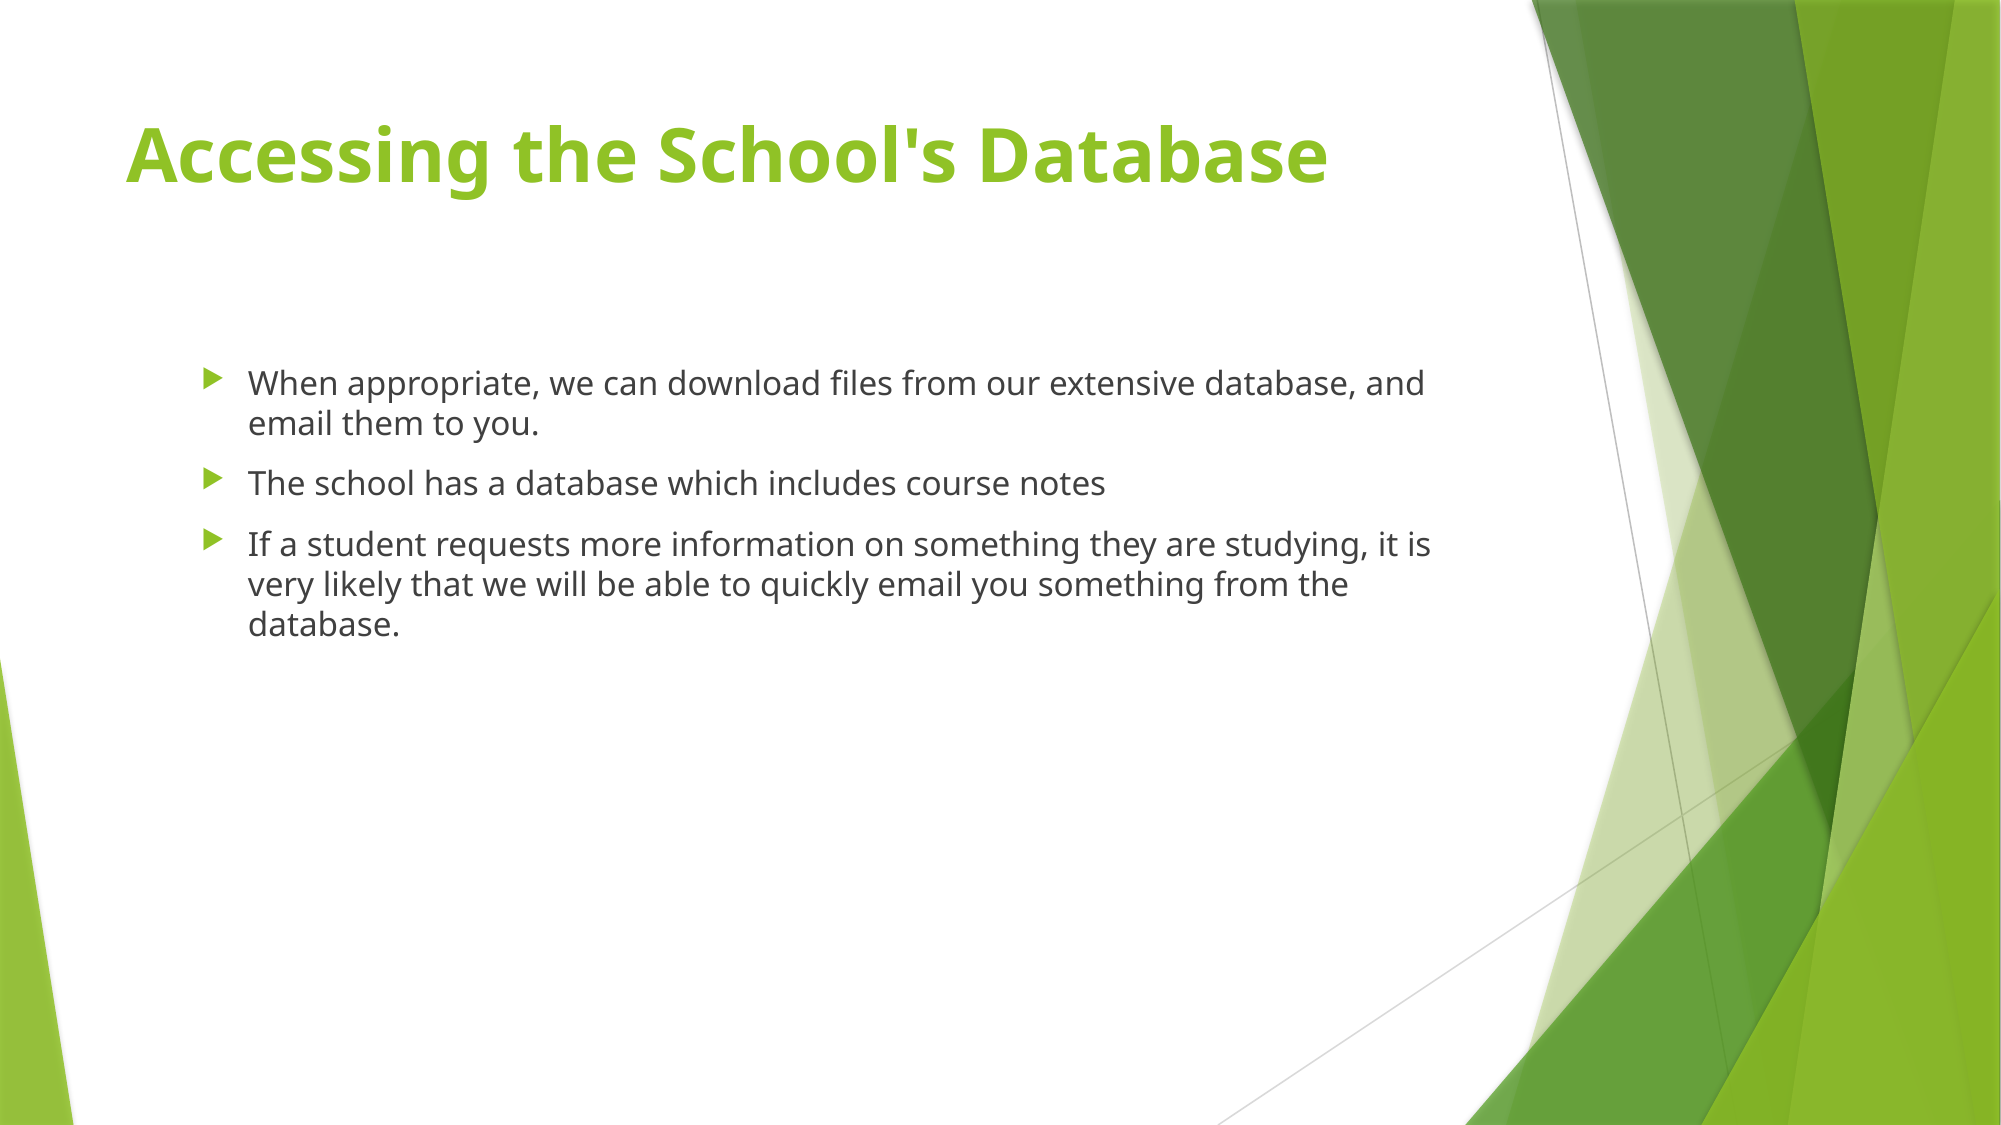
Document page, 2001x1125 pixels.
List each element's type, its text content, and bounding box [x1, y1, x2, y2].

title Accessing the School's Database [111, 99, 1522, 317]
list When appropriate, we can download files from our extensive database, and email them to you. The school has a database which includes course notes If a student requests more information on something they are studying, it is very likely that we will be able to quickly email you something from the database. [111, 354, 1522, 992]
